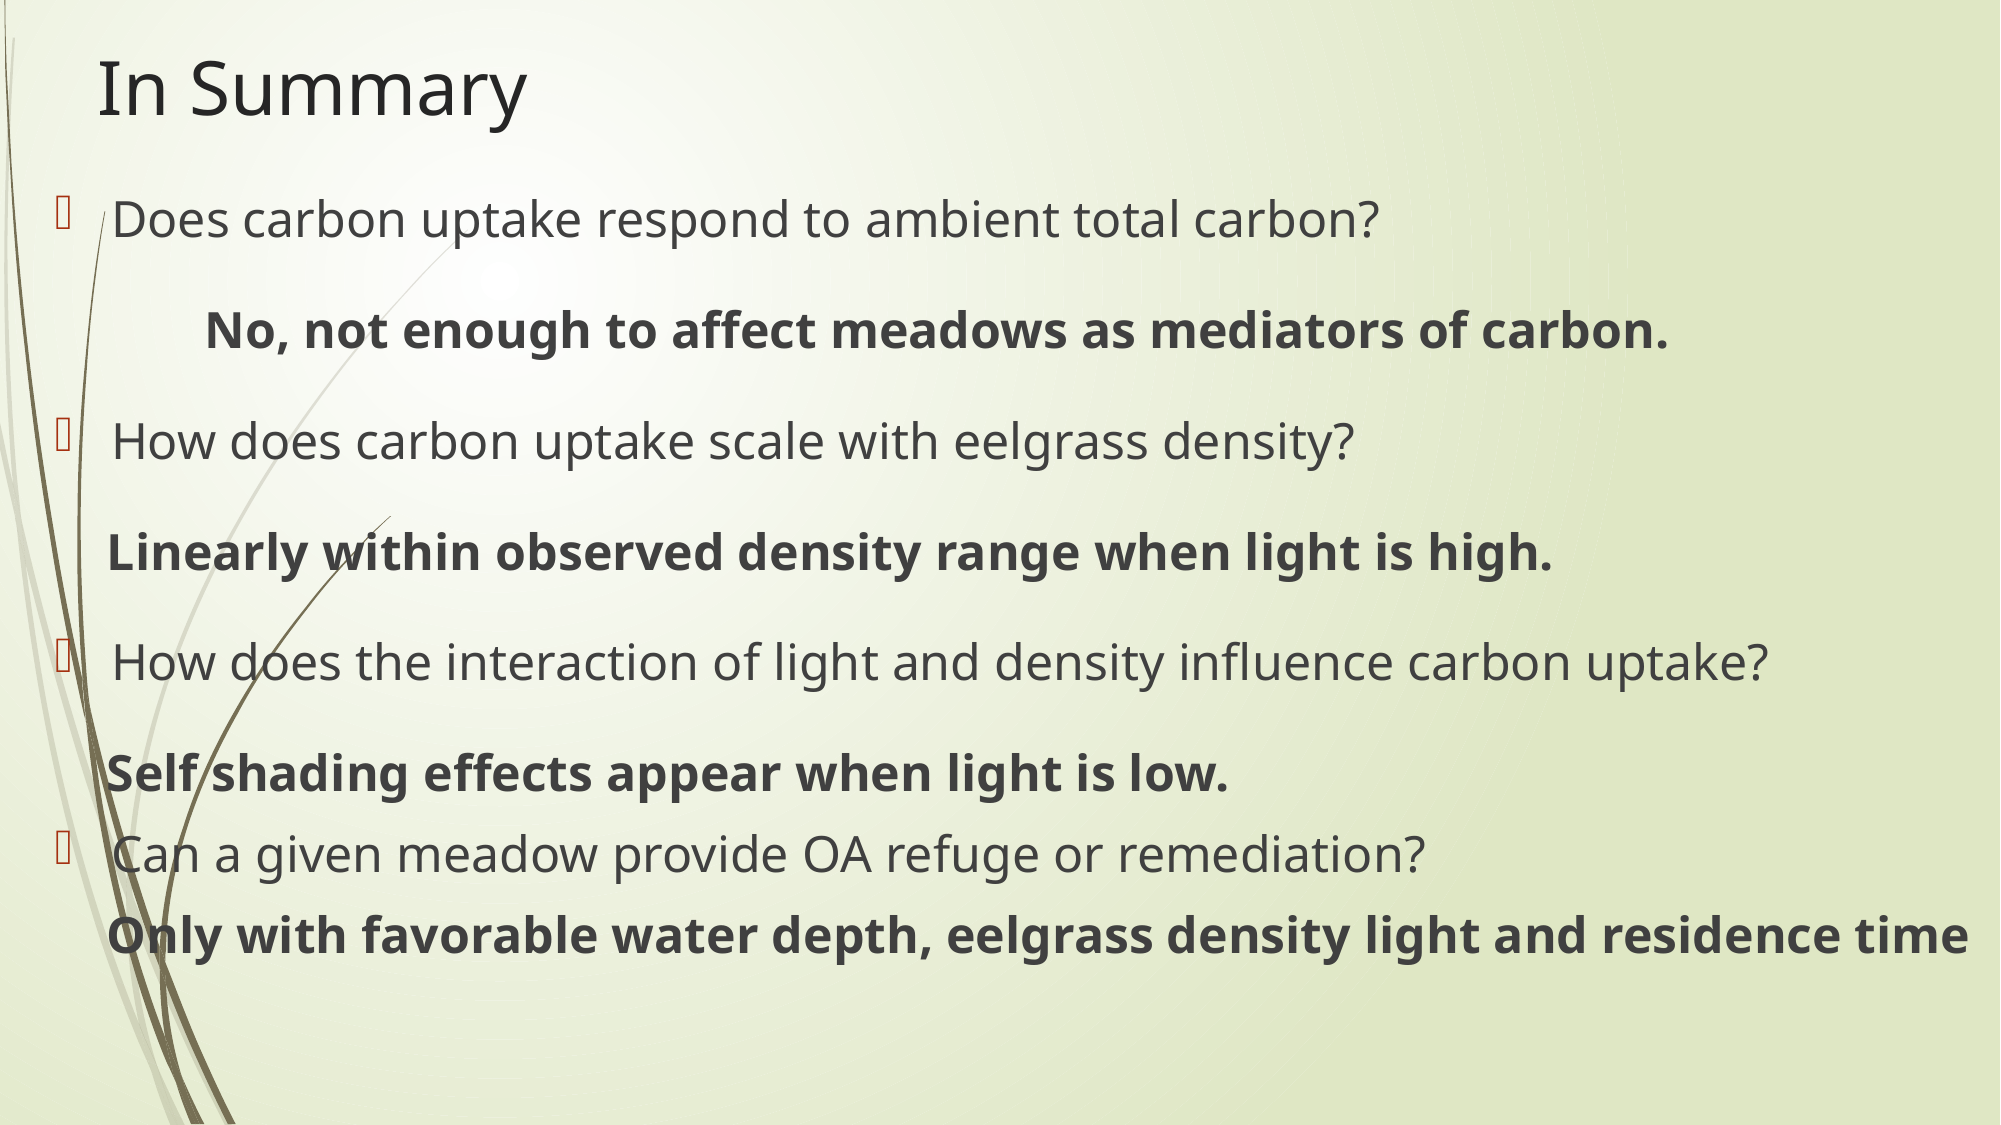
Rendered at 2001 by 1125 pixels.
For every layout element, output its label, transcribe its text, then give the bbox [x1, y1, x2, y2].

list Does carbon uptake respond to ambient total carbon? No, not enough to affect meadows as mediators of carbon. How does carbon uptake scale with eelgrass density? Linearly within observed density range when light is high. How does the interaction of light and density influence carbon uptake? Self shading effects appear when light is low. Can a given meadow provide OA refuge or remediation? Only with favorable water depth, eelgrass density light and residence time [39, 149, 2000, 1054]
title In Summary [82, 33, 1545, 149]
